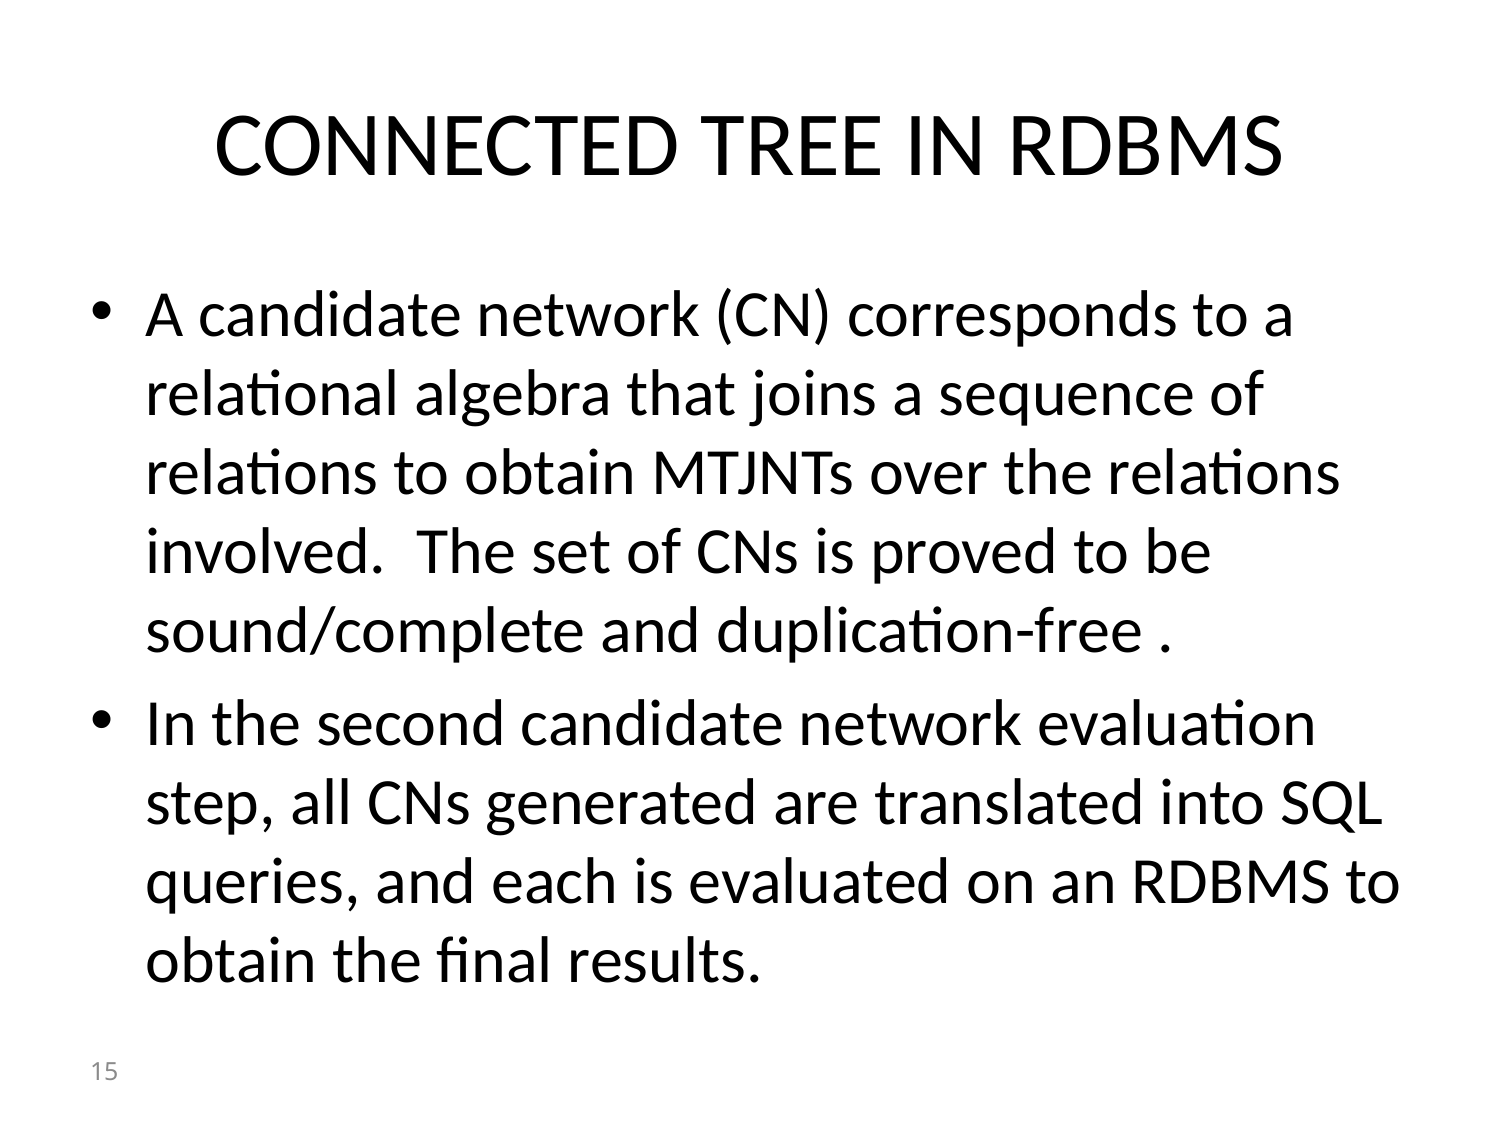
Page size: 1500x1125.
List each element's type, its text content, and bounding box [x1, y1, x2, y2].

title CONNECTED TREE IN RDBMS [75, 45, 1425, 233]
slide_number 15 [75, 1042, 425, 1103]
list A candidate network (CN) corresponds to a relational algebra that joins a sequence of relations to obtain MTJNTs over the relations involved. The set of CNs is proved to be sound/complete and duplication-free . In the second candidate network evaluation step, all CNs generated are translated into SQL queries, and each is evaluated on an RDBMS to obtain the final results. [75, 262, 1425, 1005]
